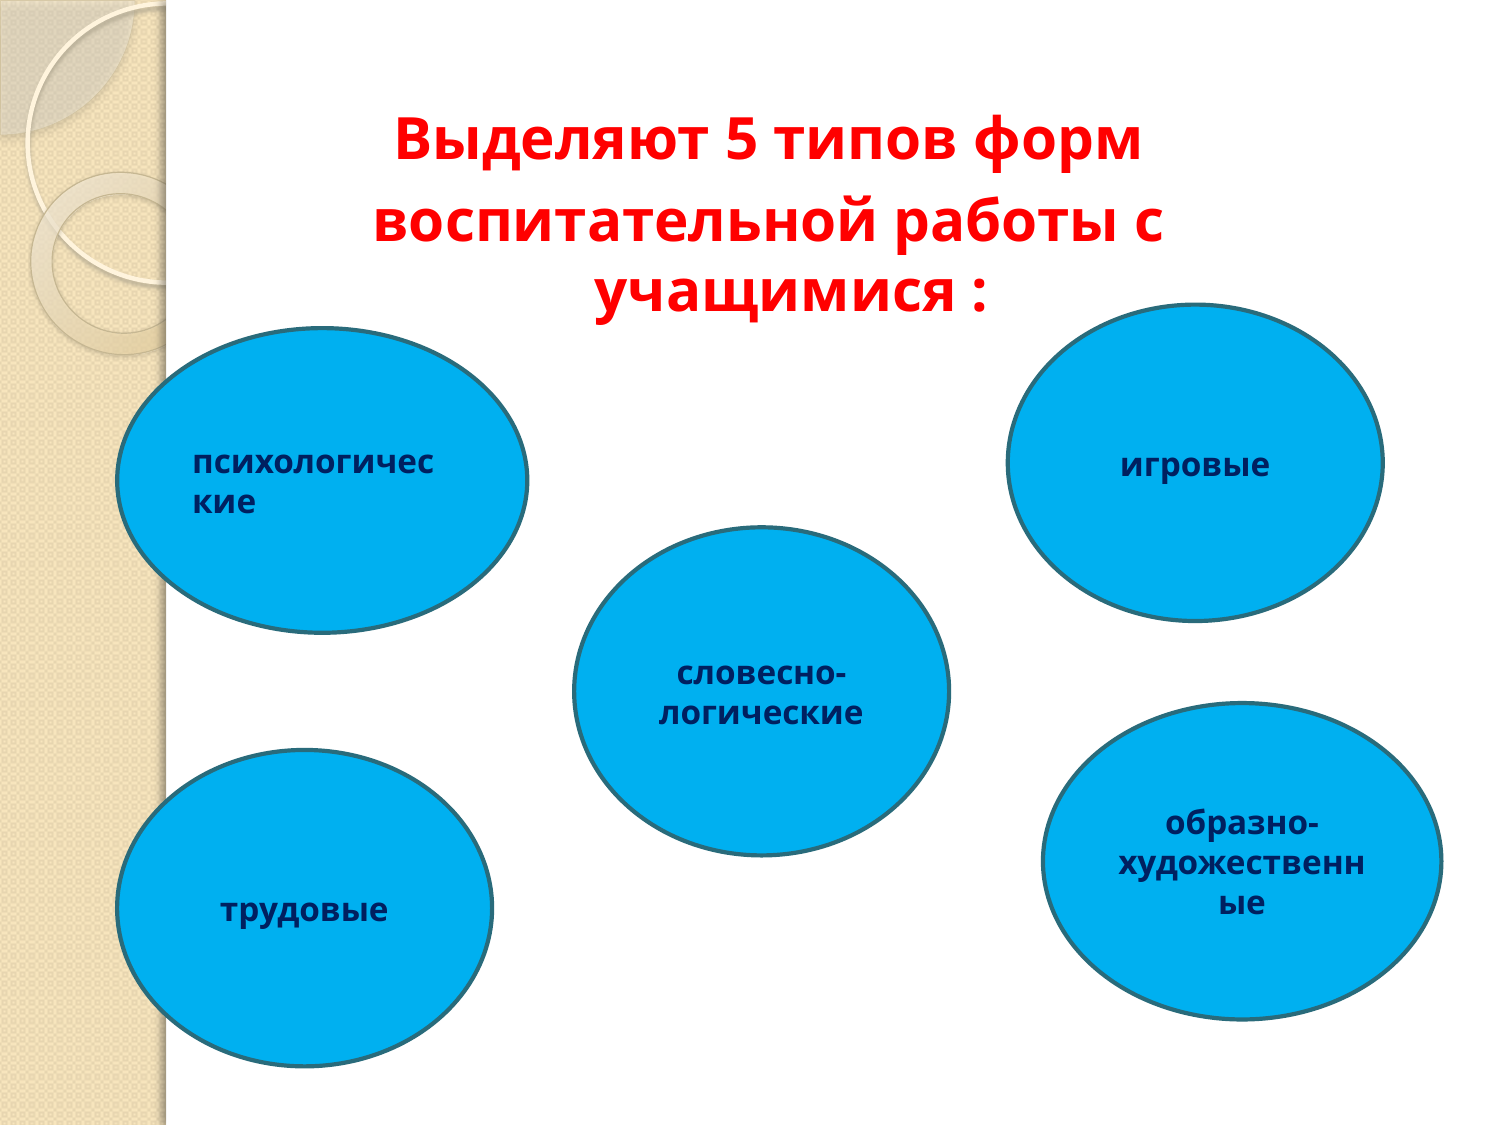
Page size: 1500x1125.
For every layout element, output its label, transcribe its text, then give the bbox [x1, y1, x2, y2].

text_box психологические [115, 326, 530, 635]
text_box словесно-логические [572, 525, 952, 858]
text_box трудовые [115, 747, 495, 1069]
text_box игровые [1005, 302, 1385, 624]
list Выделяют 5 типов форм воспитательной работы с учащимися : [175, 93, 1348, 1055]
text_box образно-художественные [1040, 700, 1444, 1022]
